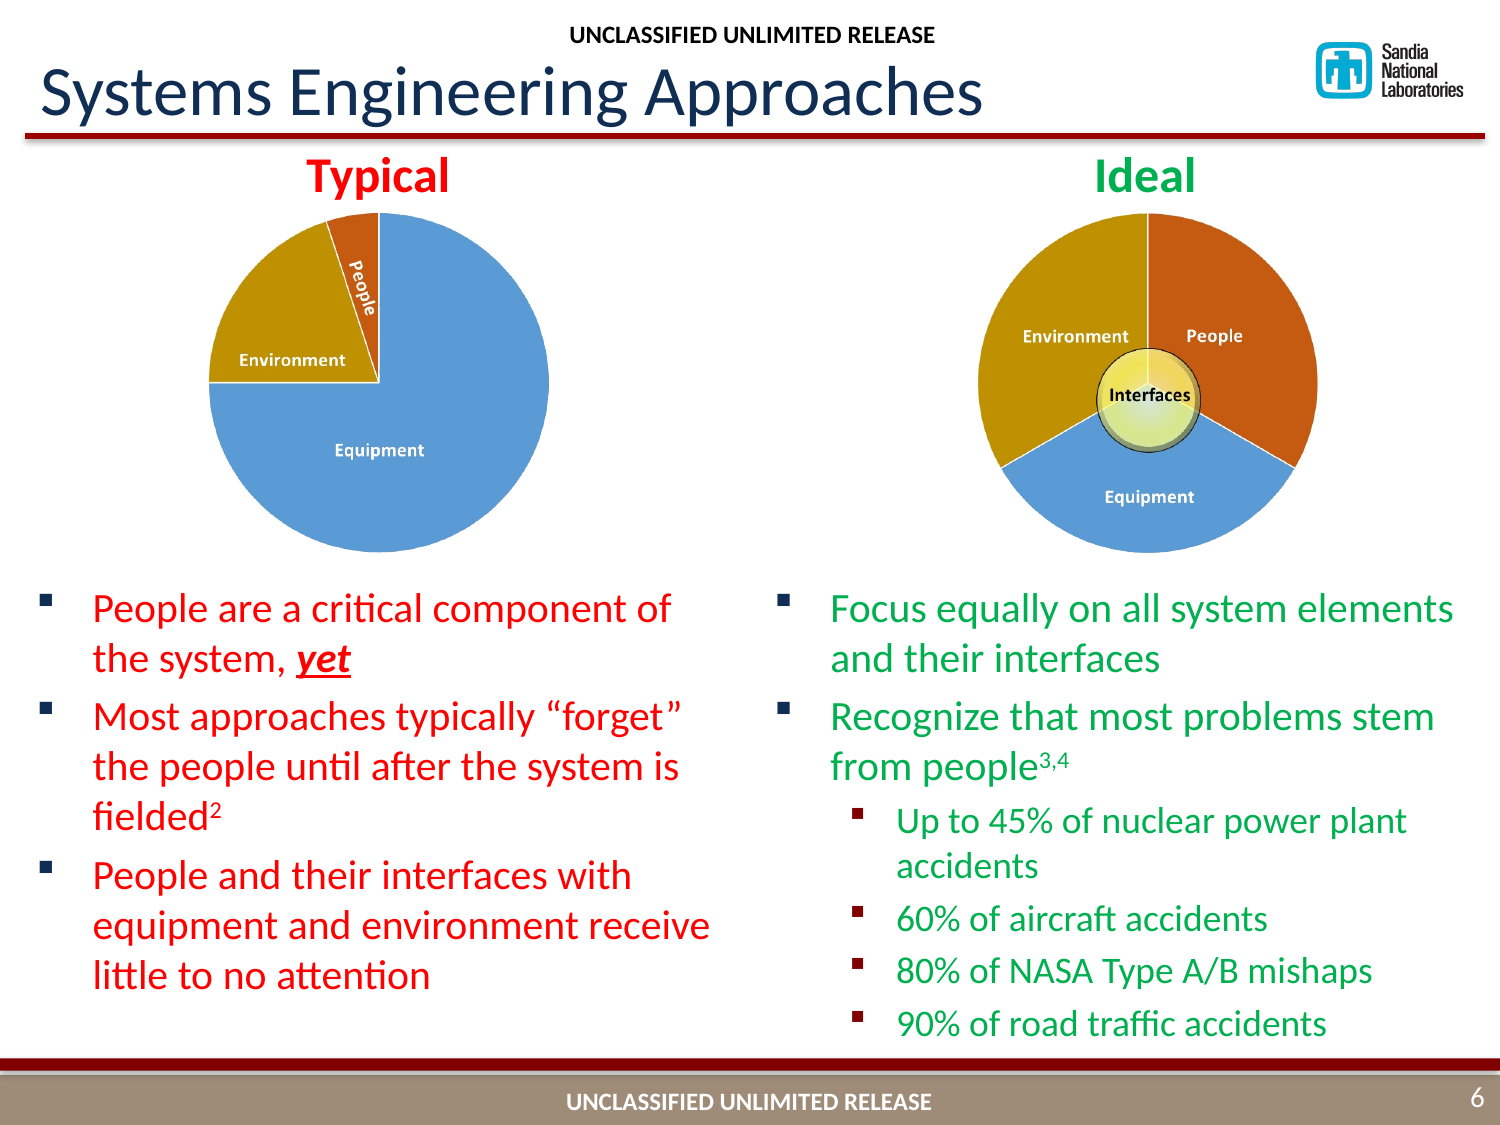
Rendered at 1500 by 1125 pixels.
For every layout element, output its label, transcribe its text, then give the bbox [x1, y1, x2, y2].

text_box Focus equally on all system elements and their interfaces Recognize that most problems stem from people3,4 Up to 45% of nuclear power plant accidents 60% of aircraft accidents 80% of NASA Type A/B mishaps 90% of road traffic accidents [759, 573, 1488, 1057]
picture [108, 203, 649, 565]
text_box Ideal [1040, 134, 1250, 202]
slide_number 6 [1399, 1070, 1500, 1125]
text_box UNCLASSIFIED UNLIMITED RELEASE [534, 11, 971, 57]
text_box UNCLASSIFIED UNLIMITED RELEASE [531, 1078, 968, 1124]
picture [823, 203, 1471, 565]
list People are a critical component of the system, yet Most approaches typically “forget” the people until after the system is fielded2 People and their interfaces with equipment and environment receive little to no attention [21, 572, 751, 1010]
title Systems Engineering Approaches [25, 39, 1485, 135]
text_box Typical [273, 134, 484, 202]
